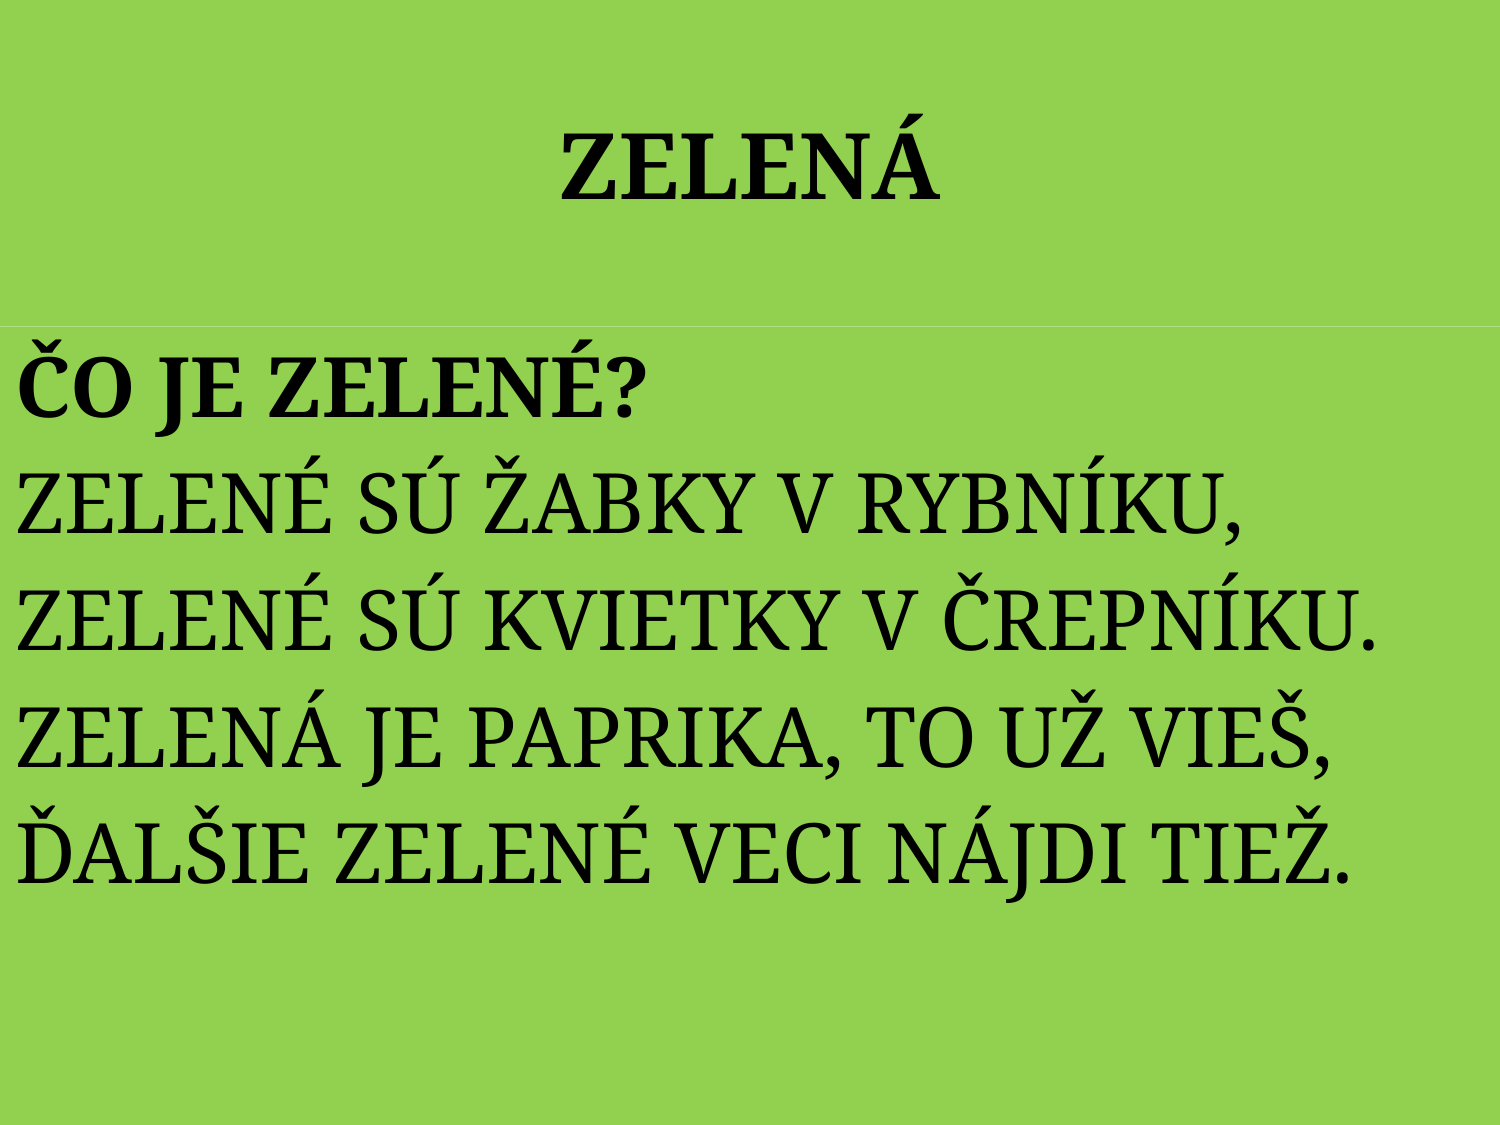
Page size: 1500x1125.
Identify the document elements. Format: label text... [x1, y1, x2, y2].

list ČO JE ZELENÉ? ZELENÉ SÚ ŽABKY V RYBNÍKU, ZELENÉ SÚ KVIETKY V ČREPNÍKU. ZELENÁ JE PAPRIKA, TO UŽ VIEŠ, ĎALŠIE ZELENÉ VECI NÁJDI TIEŽ. [0, 326, 1500, 1125]
title ZELENÁ [0, 0, 1500, 326]
